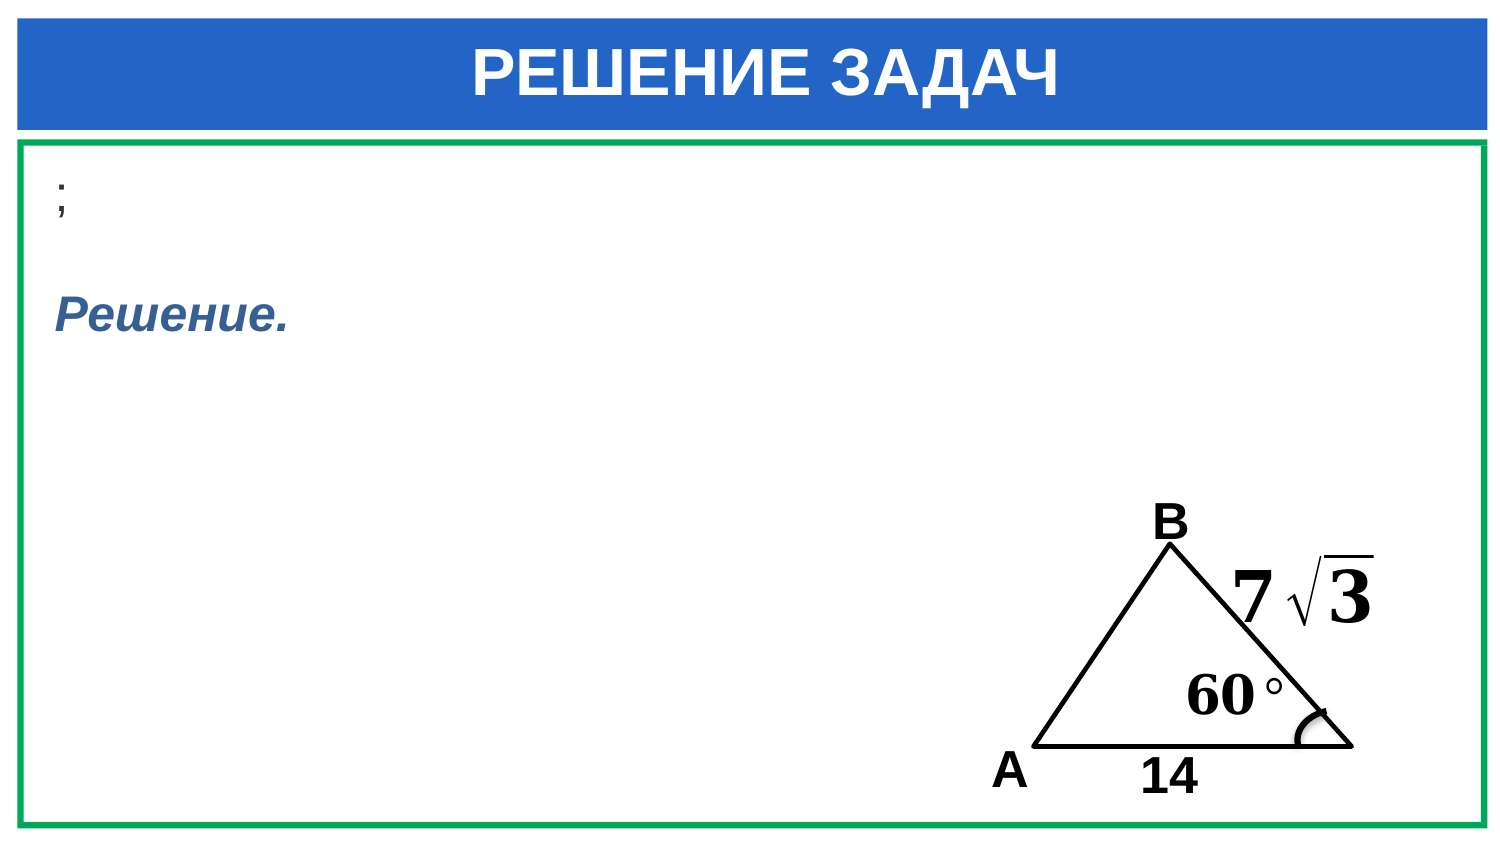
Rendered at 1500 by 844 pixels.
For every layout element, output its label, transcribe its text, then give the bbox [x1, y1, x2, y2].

text_box РЕШЕНИЕ ЗАДАЧ [41, 28, 1491, 109]
text_box A [976, 727, 1074, 806]
text_box [1294, 707, 1339, 745]
text_box [28, 138, 1472, 225]
text_box B [1137, 480, 1324, 558]
text_box [1331, 723, 1354, 749]
text_box 14 [1125, 733, 1214, 811]
text_box [1044, 558, 1321, 749]
